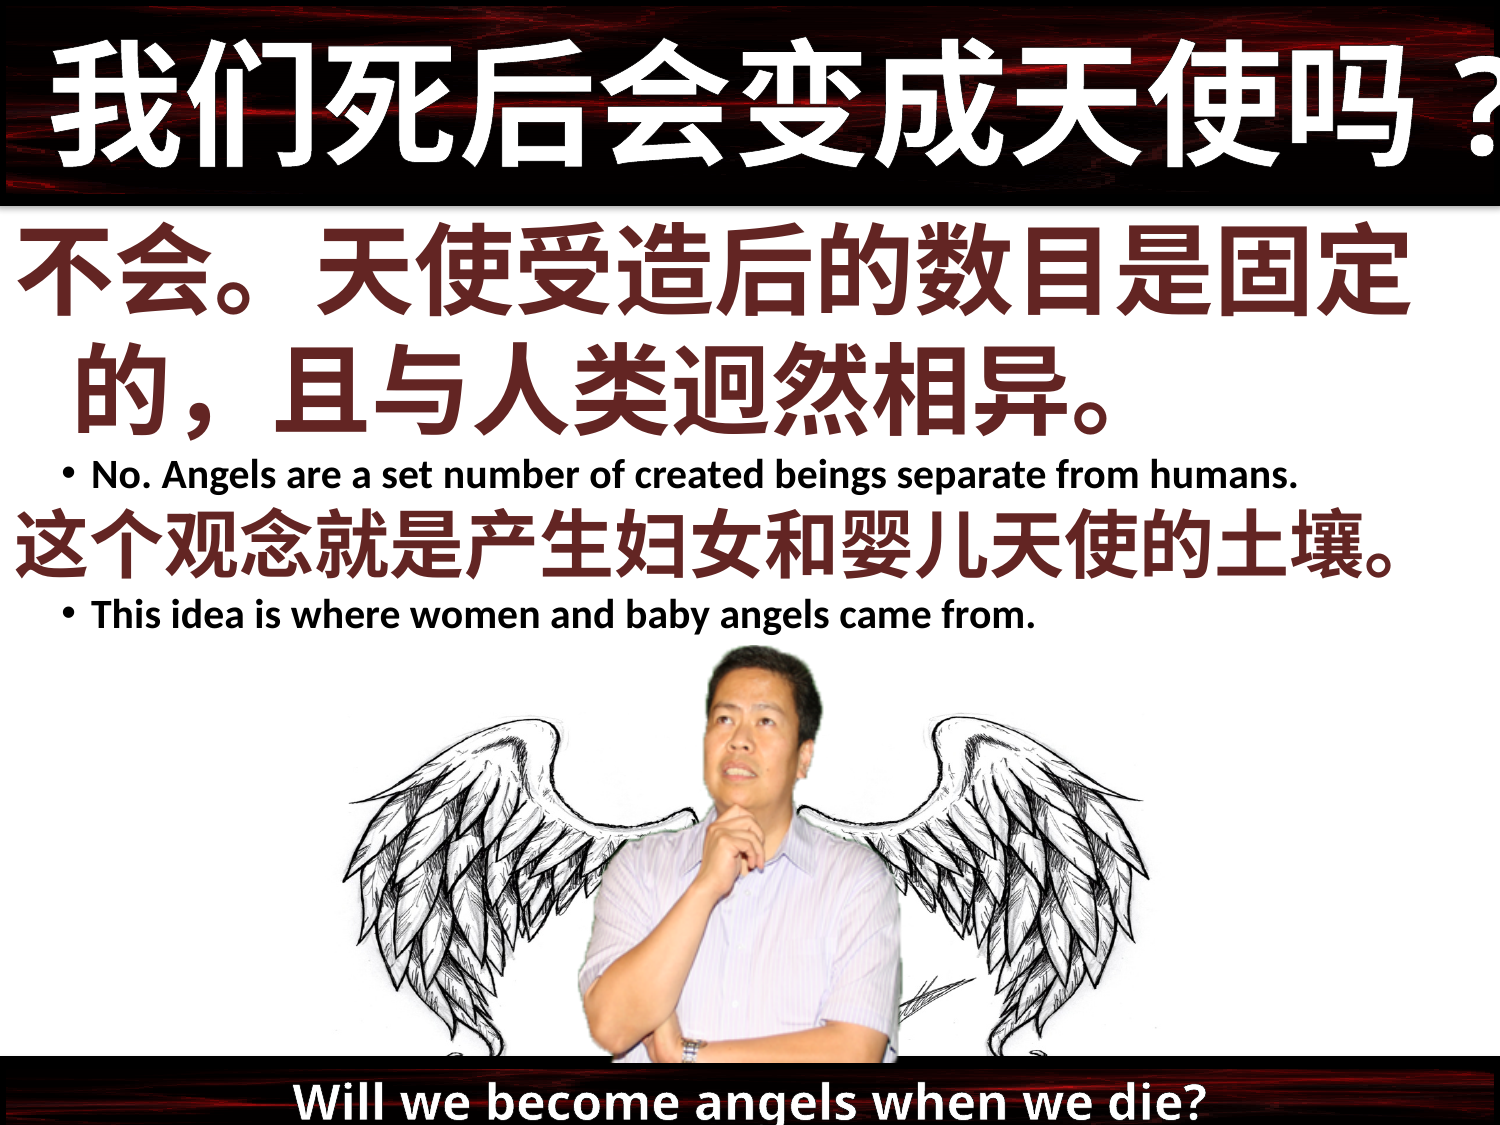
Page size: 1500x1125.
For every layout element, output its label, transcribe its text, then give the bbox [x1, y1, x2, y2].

text_box Will we become angels when we die? [0, 1062, 1500, 1125]
text_box 我们死后会变成天使吗? [0, 0, 1500, 199]
text_box 不会。天使受造后的数目是固定的，且与人类迥然相异。 No. Angels are a set number of created beings separate from humans. 这个观念就是产生妇女和婴儿天使的土壤。 This idea is where women and baby angels came from. [0, 199, 1500, 645]
picture [287, 644, 1201, 1079]
